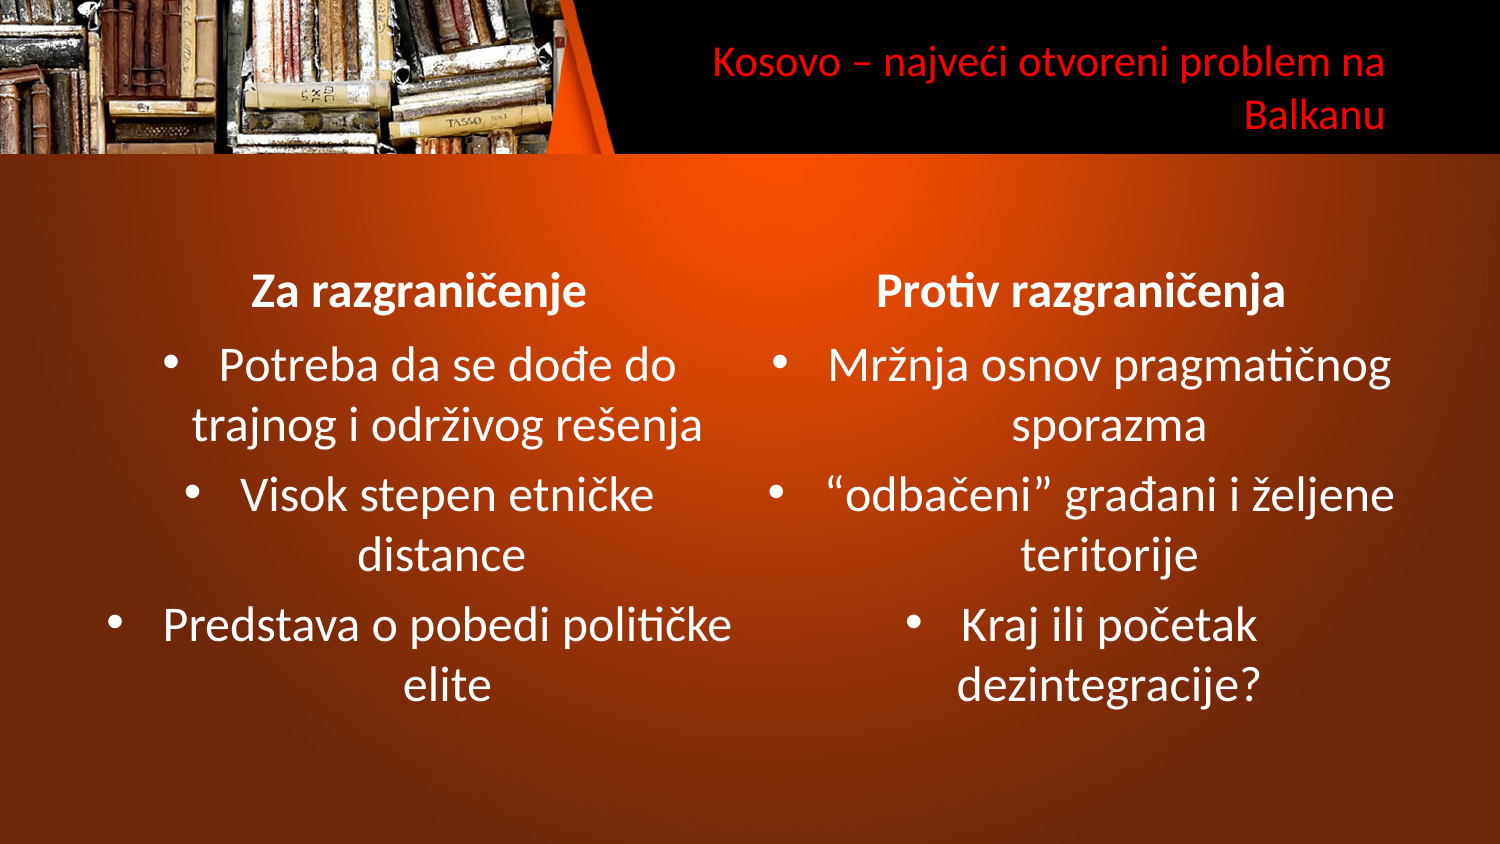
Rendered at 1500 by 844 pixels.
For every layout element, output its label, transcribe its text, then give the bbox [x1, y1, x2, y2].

list Mržnja osnov pragmatičnog sporazma “odbačeni” građani i željene teritorije Kraj ili početak dezintegracije? [750, 324, 1413, 762]
list Potreba da se dođe do trajnog i održivog rešenja Visok stepen etničke distance Predstava o pobedi političke elite [88, 324, 750, 750]
picture [0, 0, 1500, 844]
list Za razgraničenje [88, 246, 750, 324]
list Protiv razgraničenja [750, 246, 1413, 324]
title Kosovo – najveći otvoreni problem na Balkanu [632, 23, 1402, 147]
